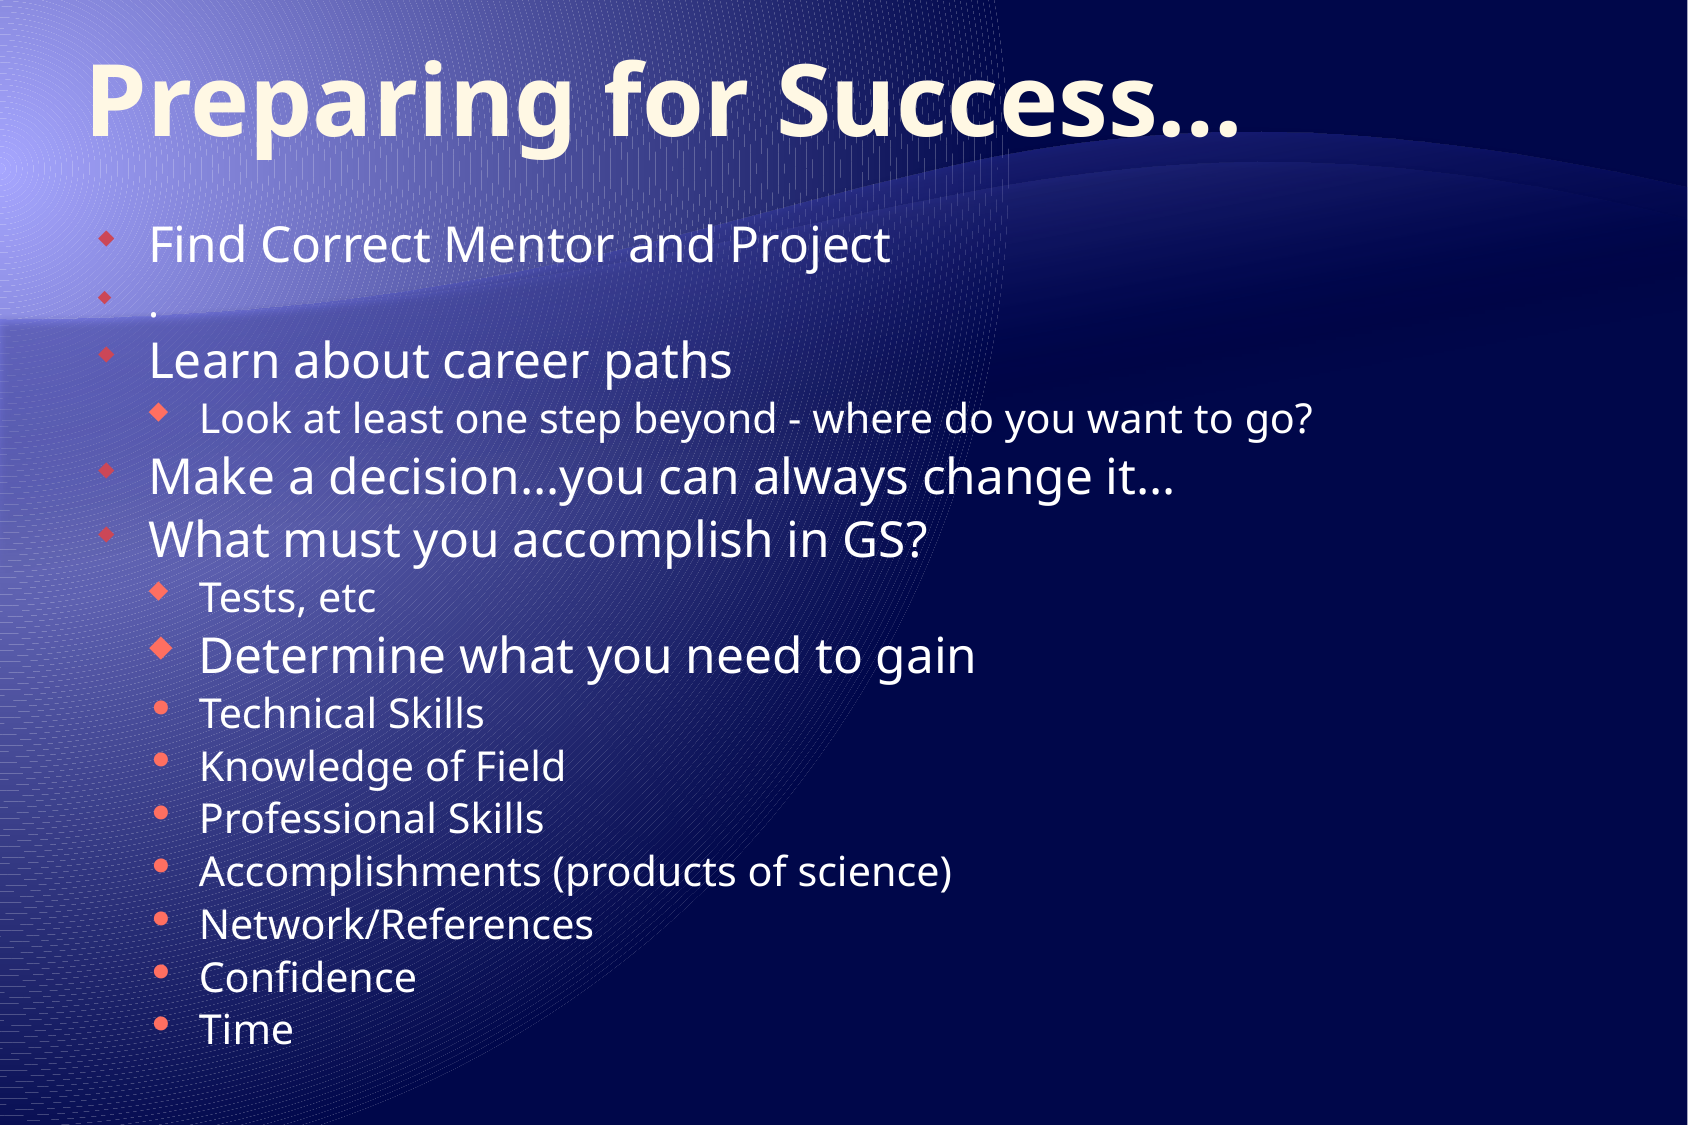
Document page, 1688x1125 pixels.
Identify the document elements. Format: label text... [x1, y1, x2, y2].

list Find Correct Mentor and Project . Learn about career paths Look at least one step beyond - where do you want to go? Make a decision…you can always change it… What must you accomplish in GS? Tests, etc Determine what you need to gain Technical Skills Knowledge of Field Professional Skills Accomplishments (products of science) Network/References Confidence Time [80, 212, 1601, 1063]
title Preparing for Success… [84, 24, 1604, 158]
